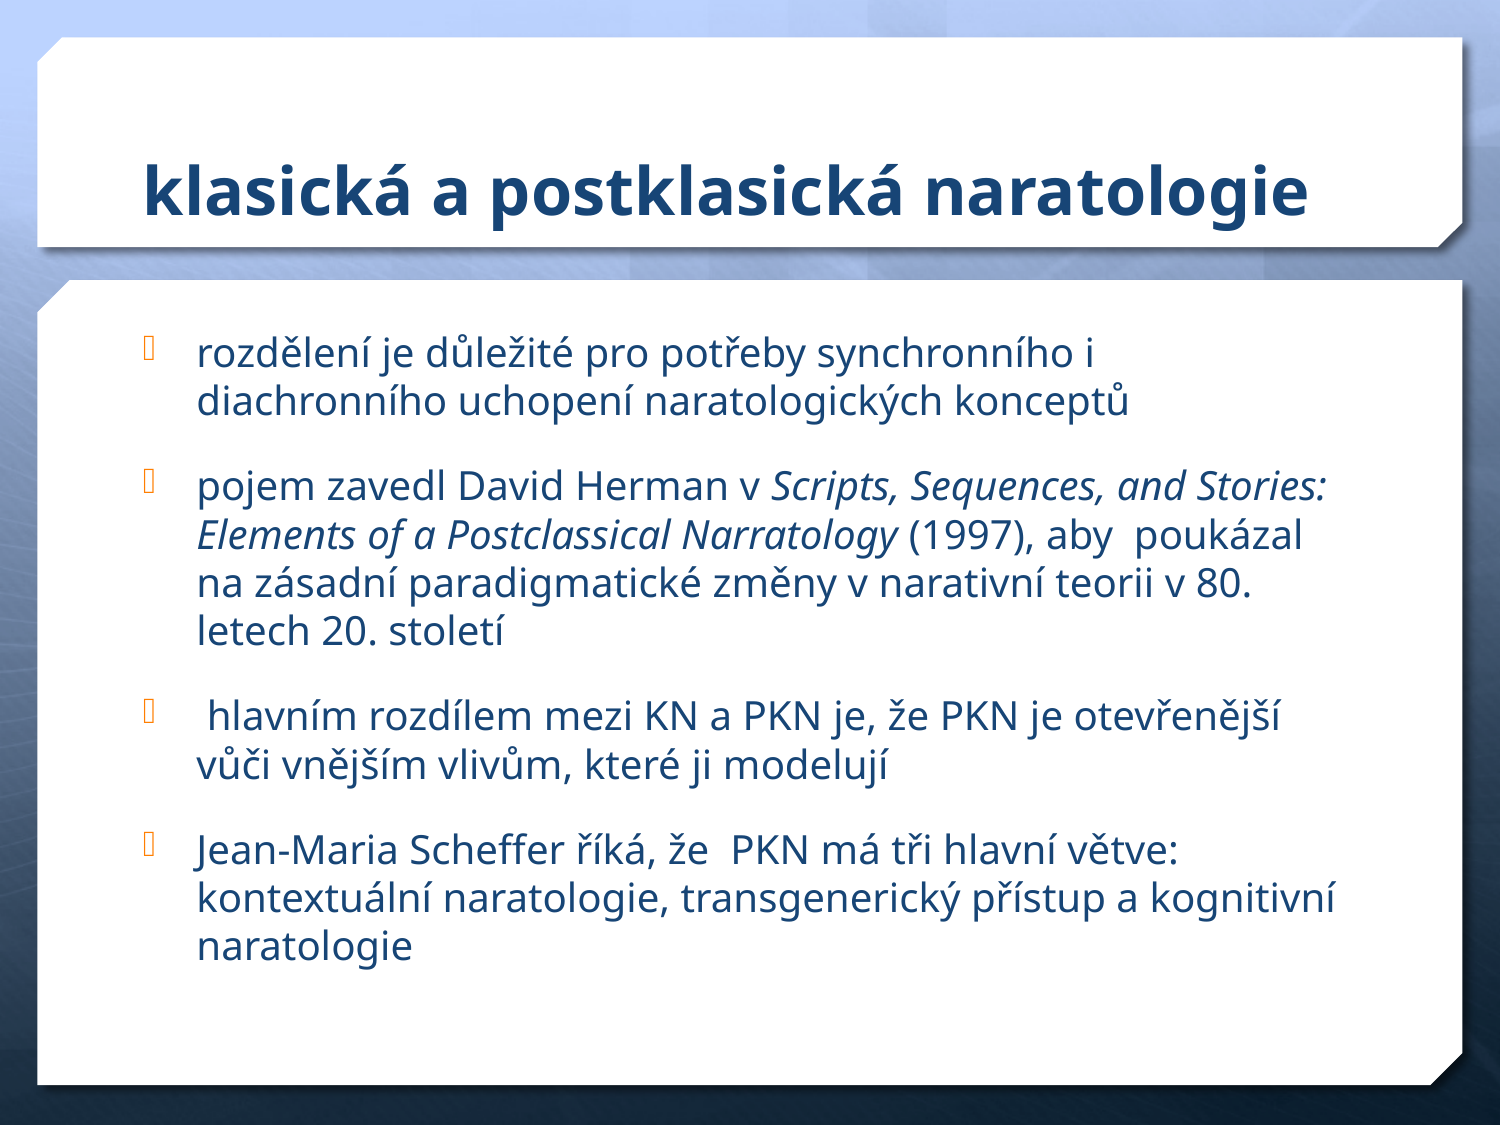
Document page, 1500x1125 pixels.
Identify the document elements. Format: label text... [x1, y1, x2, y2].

title klasická a postklasická naratologie [127, 48, 1372, 236]
list rozdělení je důležité pro potřeby synchronního i diachronního uchopení naratologických konceptů pojem zavedl David Herman v Scripts, Sequences, and Stories: Elements of a Postclassical Narratology (1997), aby poukázal na zásadní paradigmatické změny v narativní teorii v 80. letech 20. století hlavním rozdílem mezi KN a PKN je, že PKN je otevřenější vůči vnějším vlivům, které ji modelují Jean-Maria Scheffer říká, že PKN má tři hlavní větve: kontextuální naratologie, transgenerický přístup a kognitivní naratologie [127, 319, 1372, 978]
